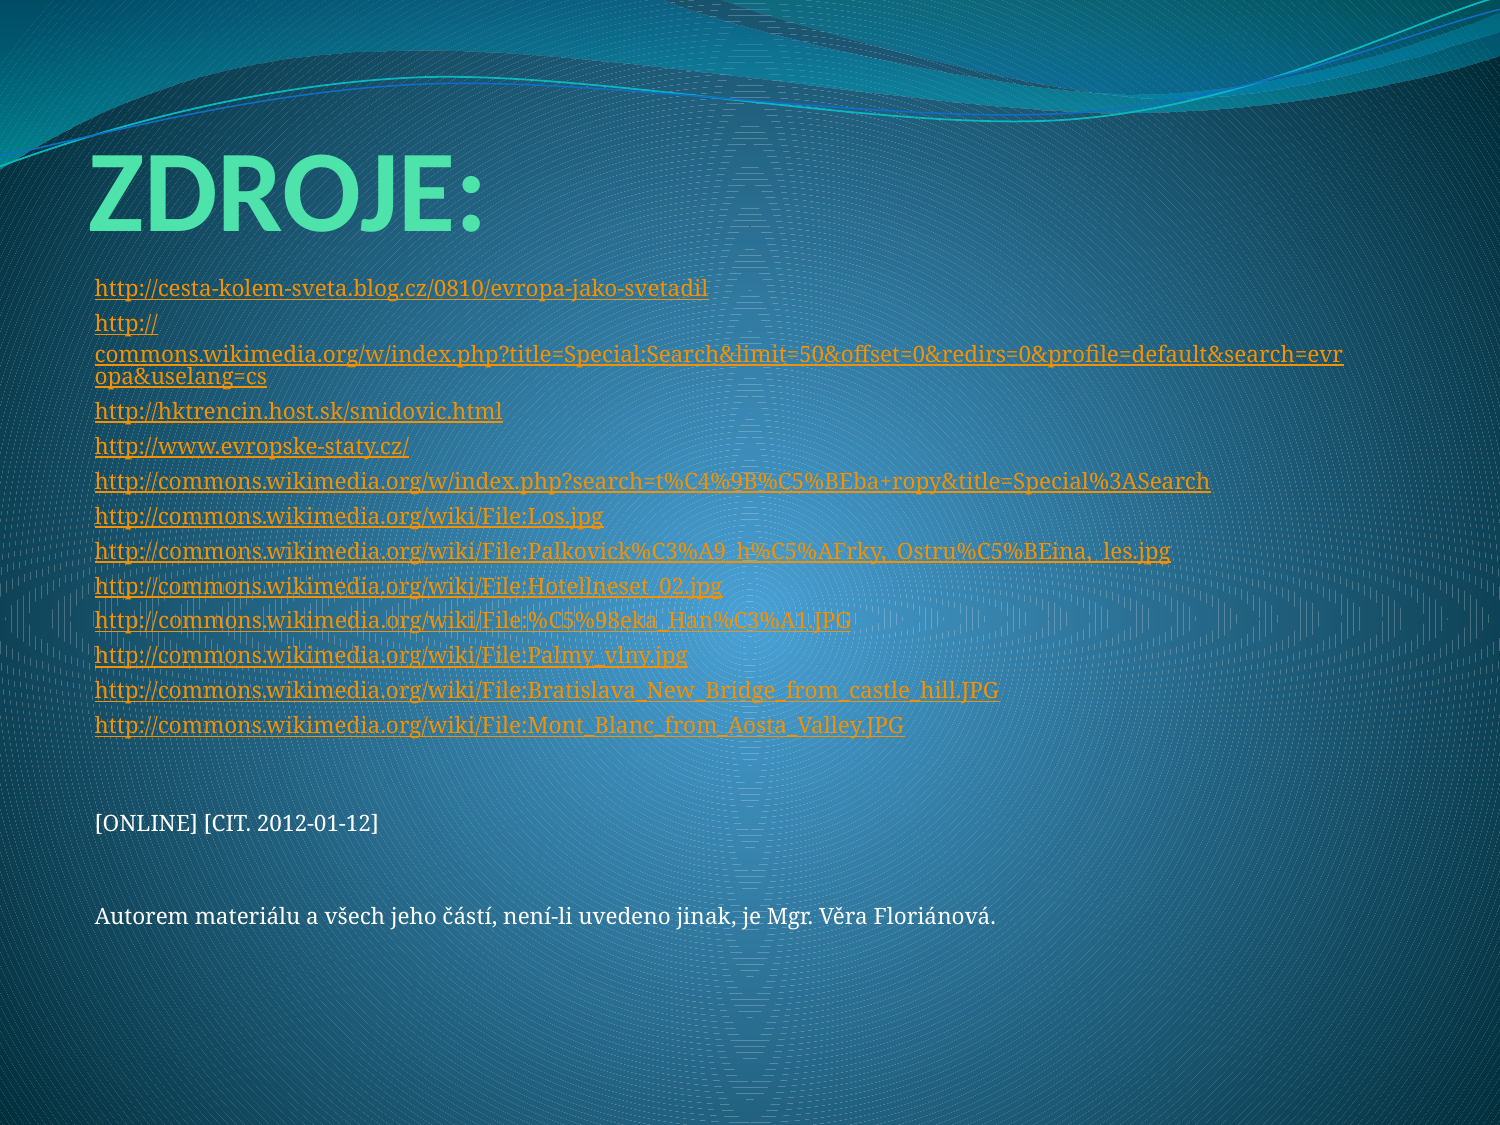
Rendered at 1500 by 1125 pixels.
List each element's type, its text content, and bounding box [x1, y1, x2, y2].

list http://cesta-kolem-sveta.blog.cz/0810/evropa-jako-svetadil http://commons.wikimedia.org/w/index.php?title=Special:Search&limit=50&offset=0&redirs=0&profile=default&search=evropa&uselang=cs http://hktrencin.host.sk/smidovic.html http://www.evropske-staty.cz/ http://commons.wikimedia.org/w/index.php?search=t%C4%9B%C5%BEba+ropy&title=Special%3ASearch http://commons.wikimedia.org/wiki/File:Los.jpg http://commons.wikimedia.org/wiki/File:Palkovick%C3%A9_h%C5%AFrky,_Ostru%C5%BEina,_les.jpg http://commons.wikimedia.org/wiki/File:Hotellneset_02.jpg http://commons.wikimedia.org/wiki/File:%C5%98eka_Han%C3%A1.JPG http://commons.wikimedia.org/wiki/File:Palmy_vlny.jpg http://commons.wikimedia.org/wiki/File:Bratislava_New_Bridge_from_castle_hill.JPG http://commons.wikimedia.org/wiki/File:Mont_Blanc_from_Aosta_Valley.JPG [ONLINE] [CIT. 2012-01-12] Autorem materiálu a všech jeho částí, není-li uvedeno jinak, je Mgr. Věra Floriánová. [86, 267, 1362, 917]
title ZDROJE: [88, 101, 1364, 256]
